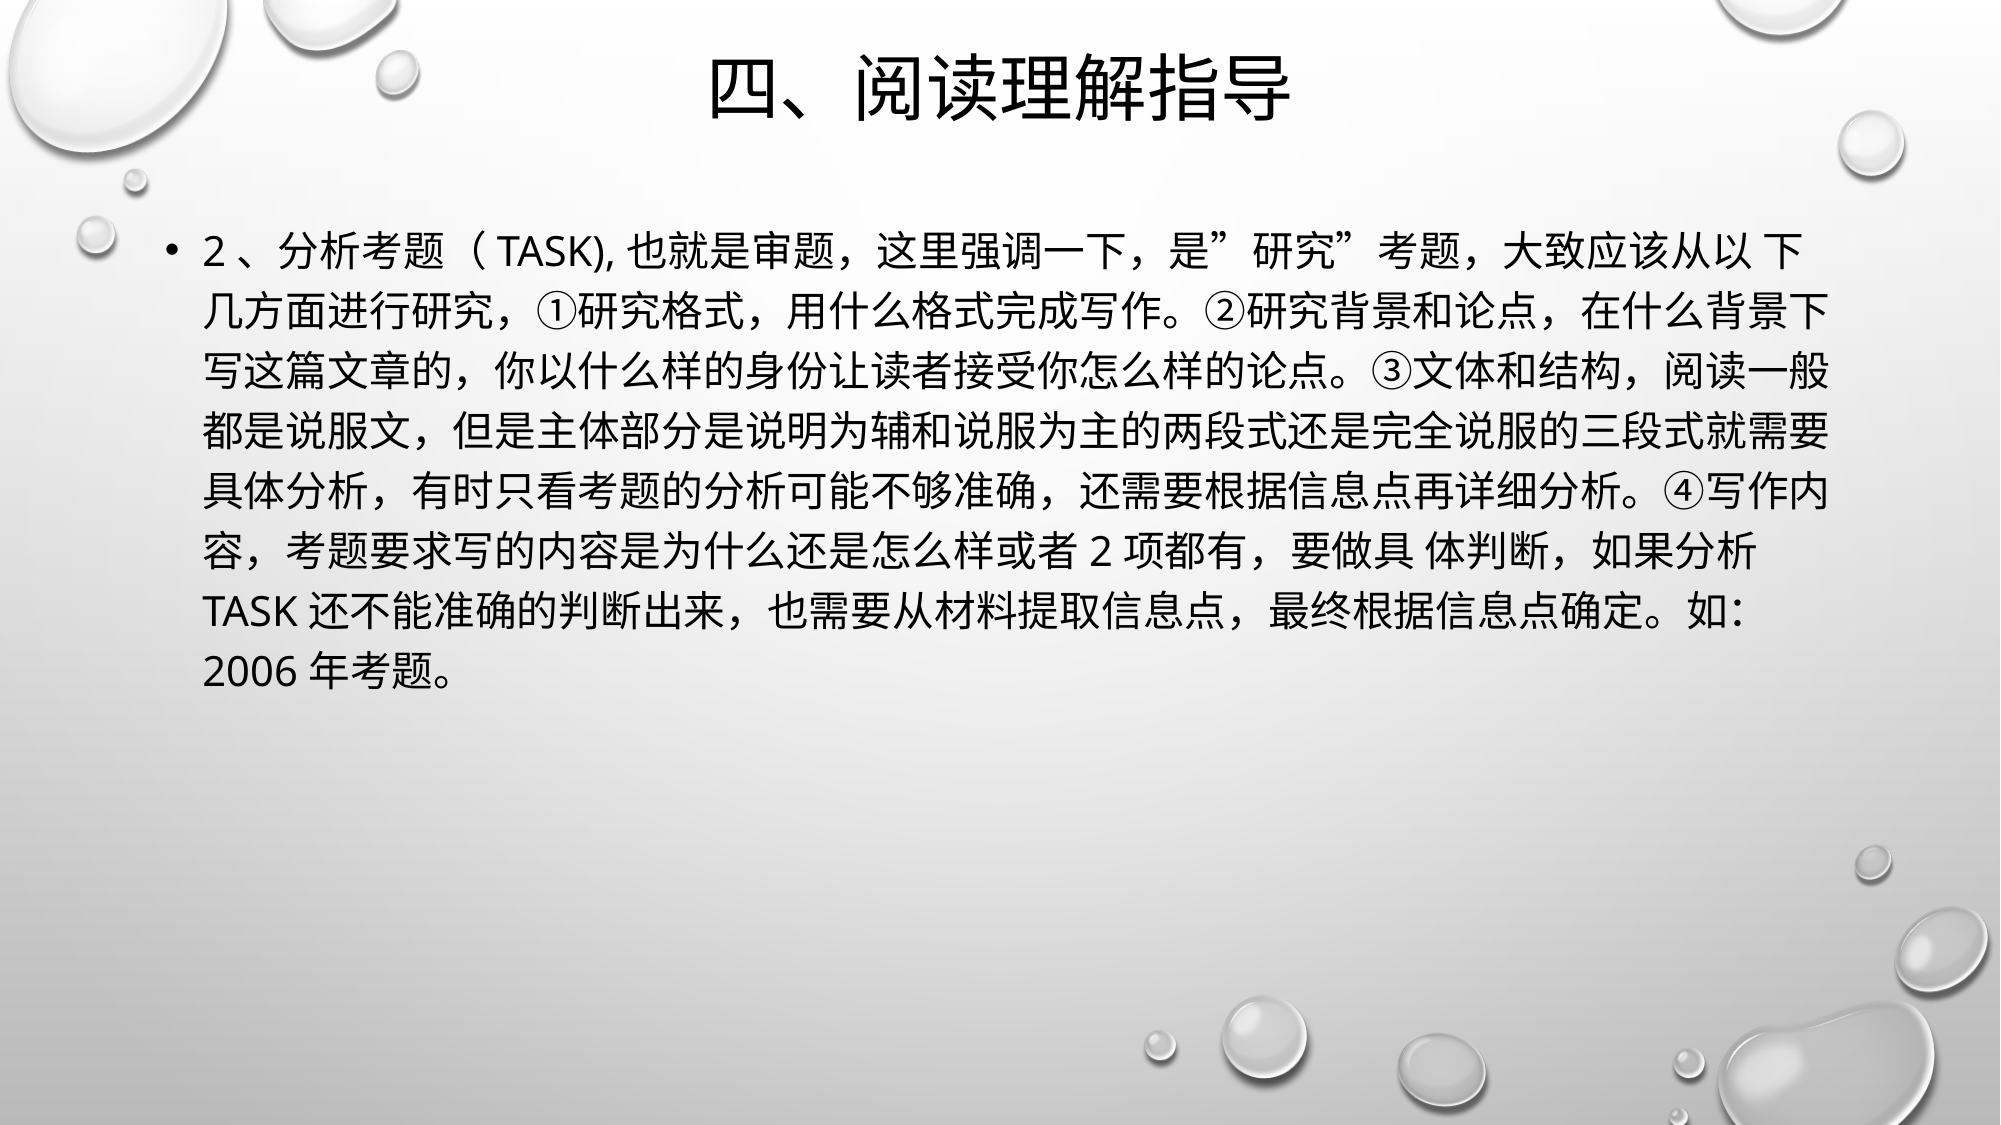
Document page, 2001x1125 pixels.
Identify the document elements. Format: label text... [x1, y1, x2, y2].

title 四、阅读理解指导 [149, 44, 1851, 140]
picture [0, 0, 2000, 1125]
list 2、分析考题（TASK),也就是审题，这里强调一下，是”研究”考题，大致应该从以 下几方面进行研究，①研究格式，用什么格式完成写作。②研究背景和论点，在什么背景下写这篇文章的，你以什么样的身份让读者接受你怎么样的论点。③文体和结构，阅读一般都是说服文，但是主体部分是说明为辅和说服为主的两段式还是完全说服的三段式就需要具体分析，有时只看考题的分析可能不够准确，还需要根据信息点再详细分析。④写作内容，考题要求写的内容是为什么还是怎么样或者2项都有，要做具 体判断，如果分析TASK还不能准确的判断出来，也需要从材料提取信息点，最终根据信息点确定。如：2006年考题。 [149, 207, 1850, 950]
